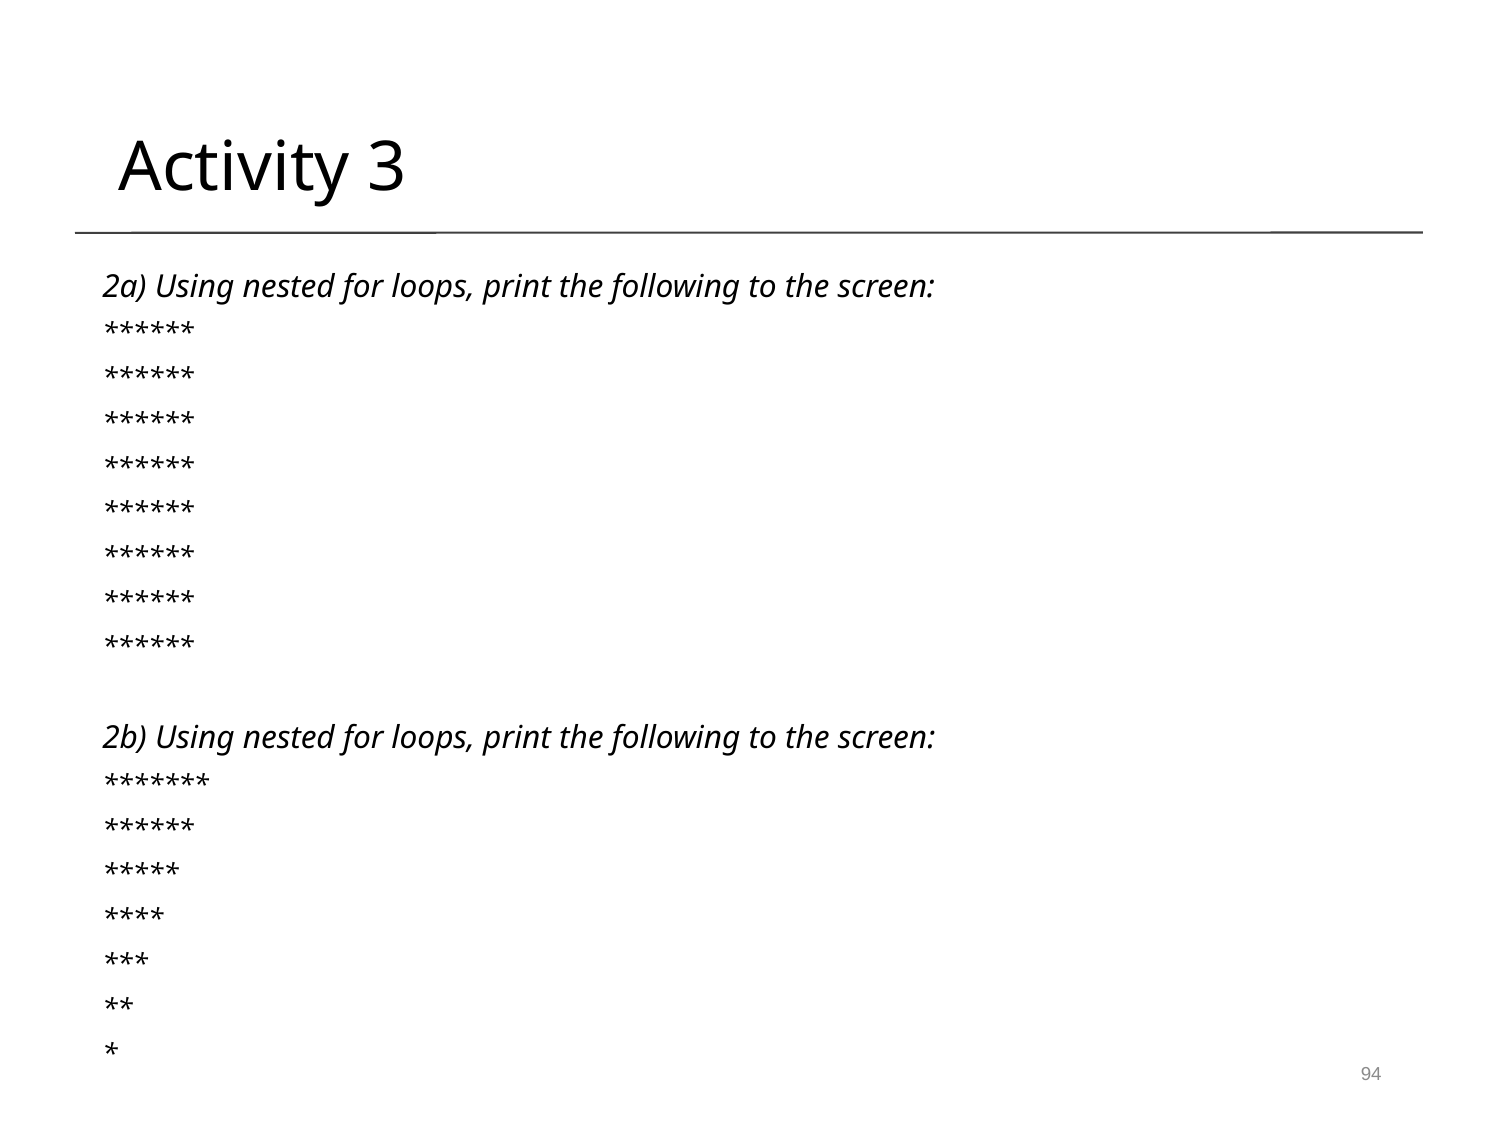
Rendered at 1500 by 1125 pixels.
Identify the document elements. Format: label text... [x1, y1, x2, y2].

slide_number 94 [1059, 1042, 1397, 1103]
list 2a) Using nested for loops, print the following to the screen: ****** ****** ****** ****** ****** ****** ****** ****** 2b) Using nested for loops, print the following to the screen: ******* ****** ***** **** *** ** * [87, 262, 1411, 1084]
title Activity 3 [103, 59, 1397, 262]
